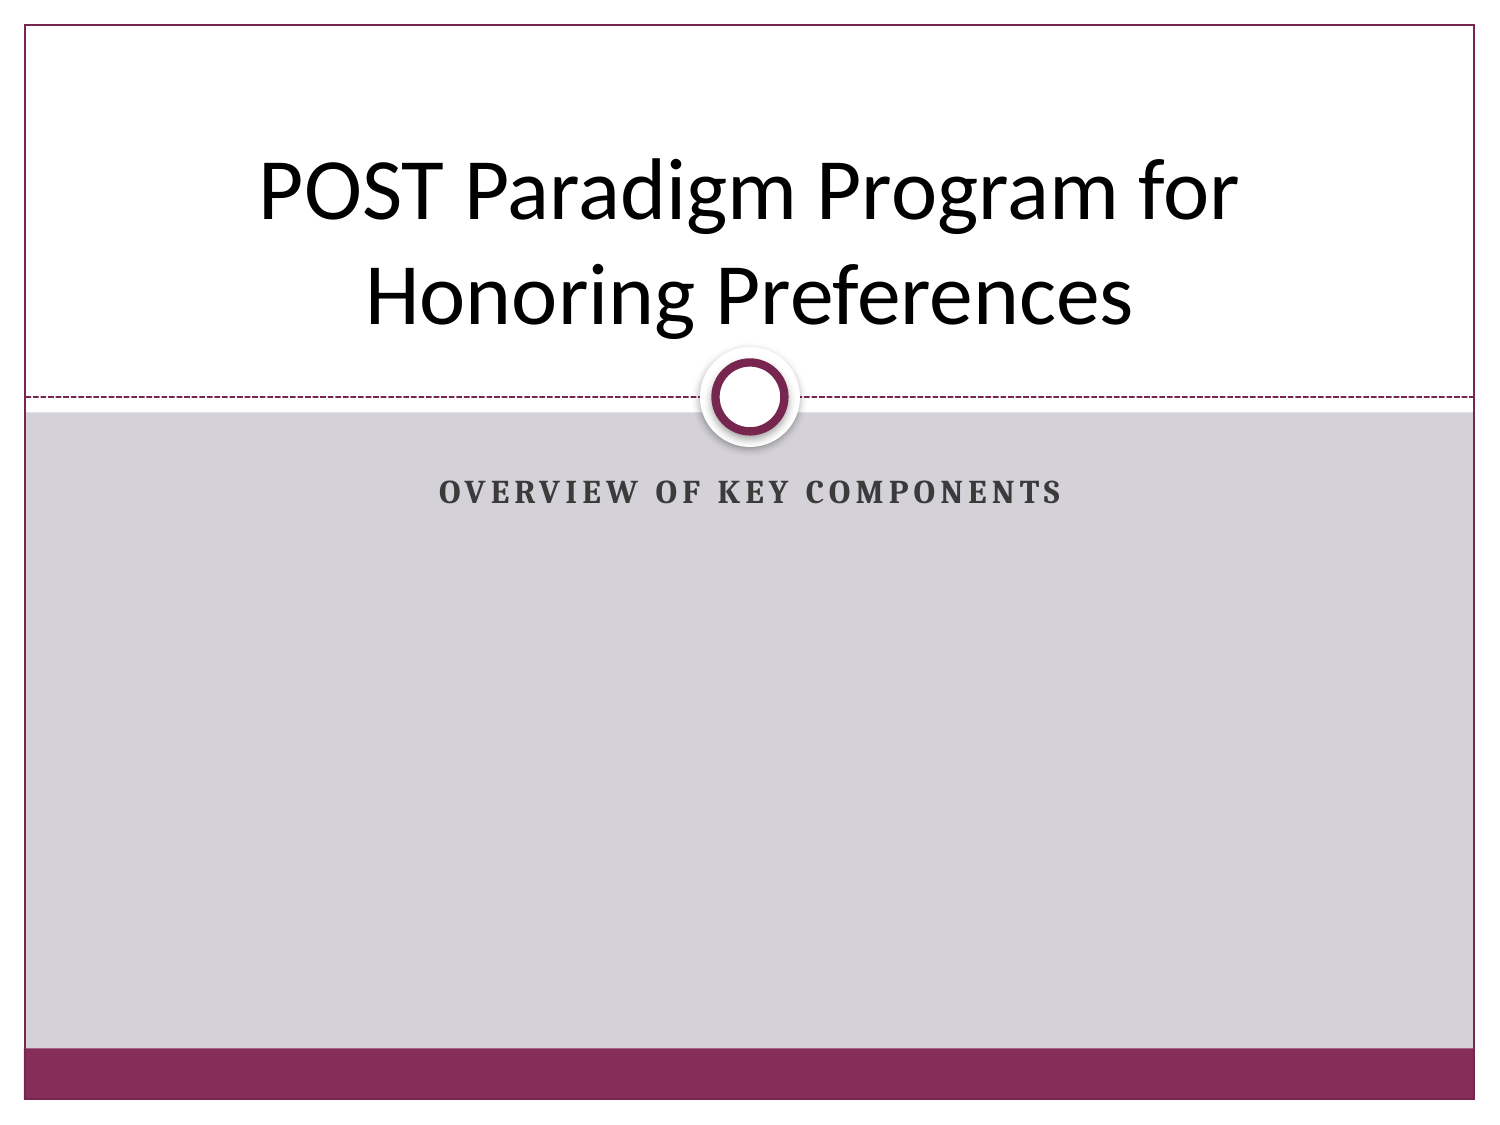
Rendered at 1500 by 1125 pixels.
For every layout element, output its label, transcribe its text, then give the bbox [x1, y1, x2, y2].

subtitle Overview of Key Components [225, 462, 1275, 750]
title POST Paradigm Program for Honoring Preferences [112, 62, 1388, 350]
